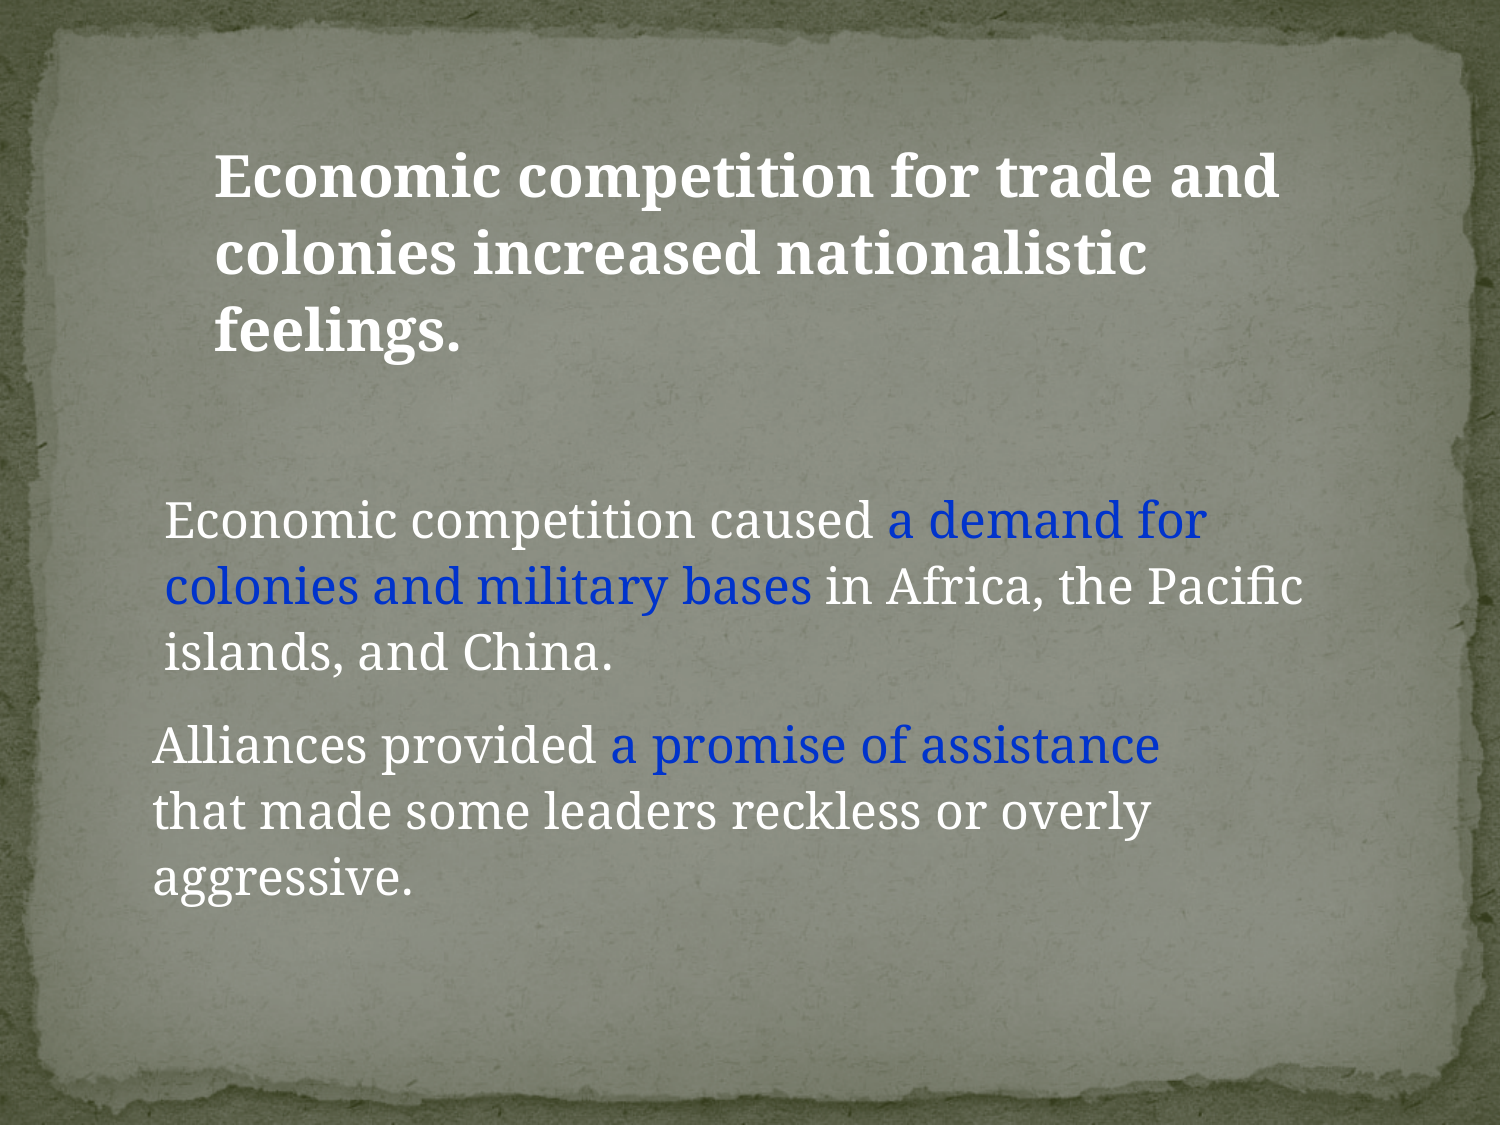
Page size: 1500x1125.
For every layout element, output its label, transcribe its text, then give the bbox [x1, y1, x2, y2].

text_box Economic competition for trade and colonies increased nationalistic feelings. [199, 125, 1313, 371]
text_box Alliances provided a promise of assistance that made some leaders reckless or overly aggressive. [137, 699, 1250, 913]
text_box Economic competition caused a demand for colonies and military bases in Africa, the Pacific islands, and China. [150, 474, 1325, 688]
